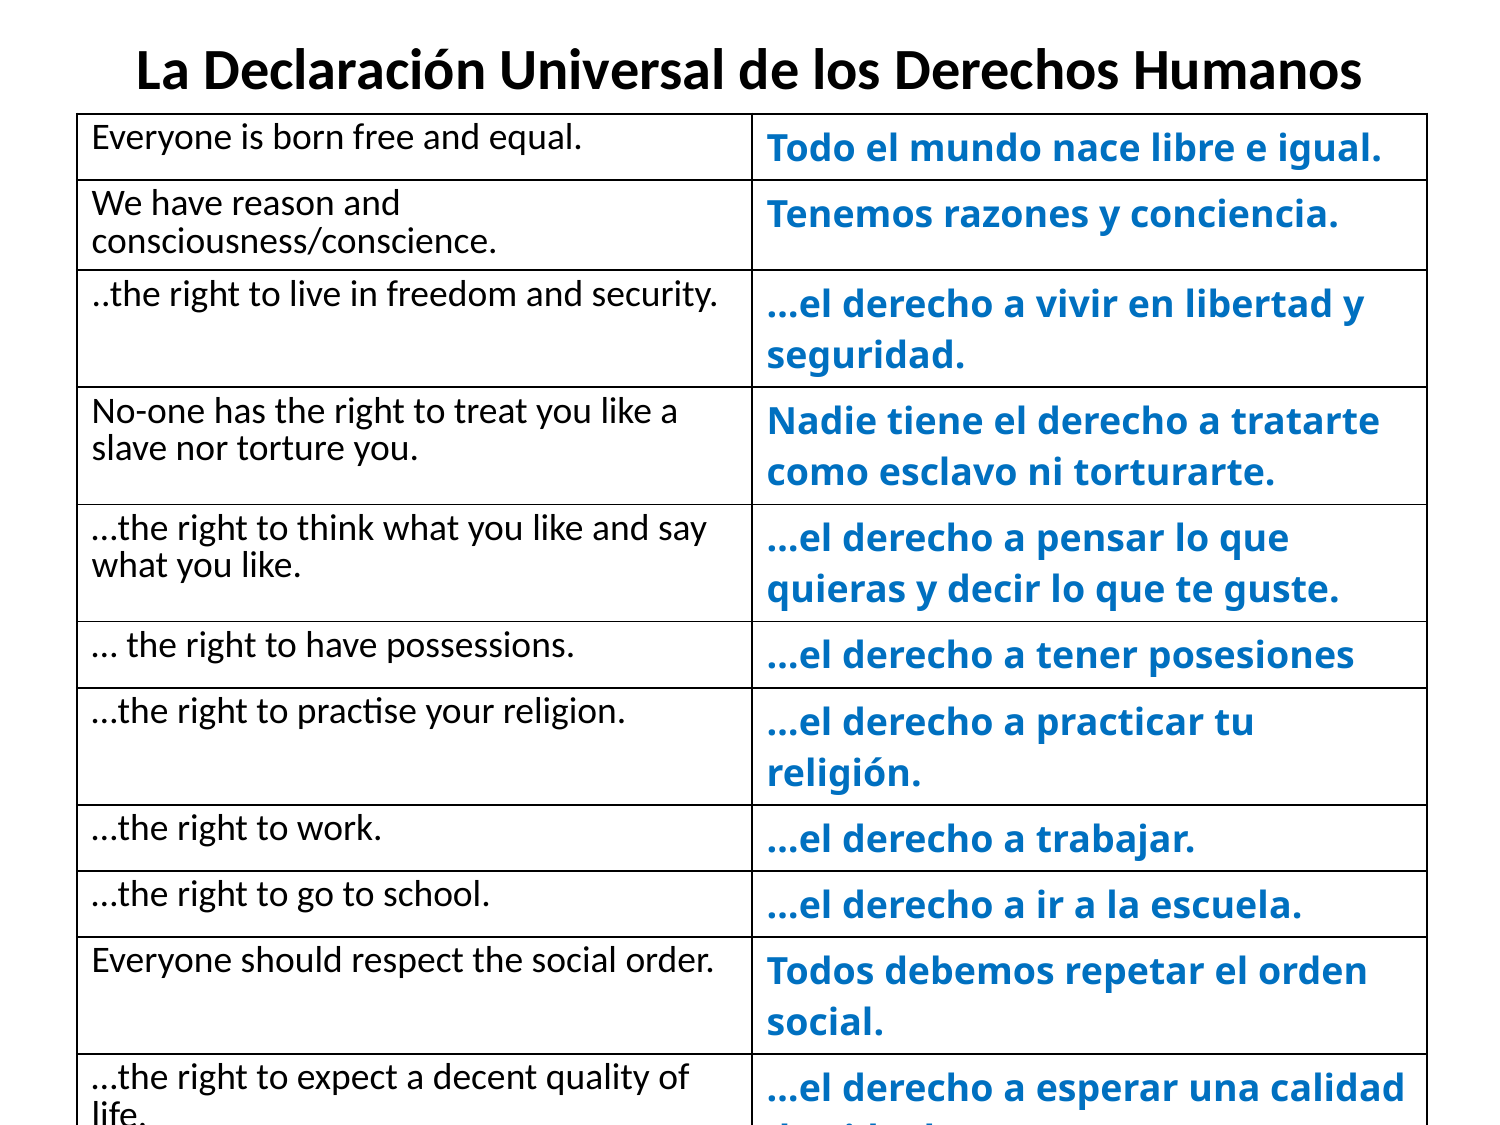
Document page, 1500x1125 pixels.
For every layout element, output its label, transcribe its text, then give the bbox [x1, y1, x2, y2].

table_cell Tenemos razones y conciencia. [753, 181, 1426, 269]
table_cell We have reason and consciousness/conscience. [78, 181, 751, 269]
table_cell …el derecho a pensar lo que quieras y decir lo que te guste. [753, 505, 1426, 621]
table_header Everyone is born free and equal. [78, 115, 751, 179]
title La Declaración Universal de los Derechos Humanos [75, 7, 1425, 113]
table_cell No-one has the right to treat you like a slave nor torture you. [78, 388, 751, 504]
table_cell Nadie tiene el derecho a tratarte como esclavo ni torturarte. [753, 388, 1426, 504]
table_cell …the right to expect a decent quality of life. [78, 1055, 751, 1125]
table_cell ..the right to live in freedom and security. [78, 271, 751, 386]
table_cell …el derecho a practicar tu religión. [753, 689, 1426, 804]
table_cell …the right to work. [78, 806, 751, 870]
table_cell …el derecho a vivir en libertad y seguridad. [753, 271, 1426, 386]
table_cell …the right to go to school. [78, 872, 751, 936]
table_cell Todos debemos repetar el orden social. [753, 938, 1426, 1053]
table_cell …el derecho a trabajar. [753, 806, 1426, 870]
table_cell …the right to think what you like and say what you like. [78, 505, 751, 621]
table_cell …el derecho a esperar una calidad de vida decente. [753, 1055, 1426, 1125]
table_cell Everyone should respect the social order. [78, 938, 751, 1053]
table_cell …el derecho a tener posesiones [753, 622, 1426, 687]
table_cell …the right to practise your religion. [78, 689, 751, 804]
table_header Todo el mundo nace libre e igual. [753, 115, 1426, 179]
table_cell …el derecho a ir a la escuela. [753, 872, 1426, 936]
table_cell … the right to have possessions. [78, 622, 751, 687]
